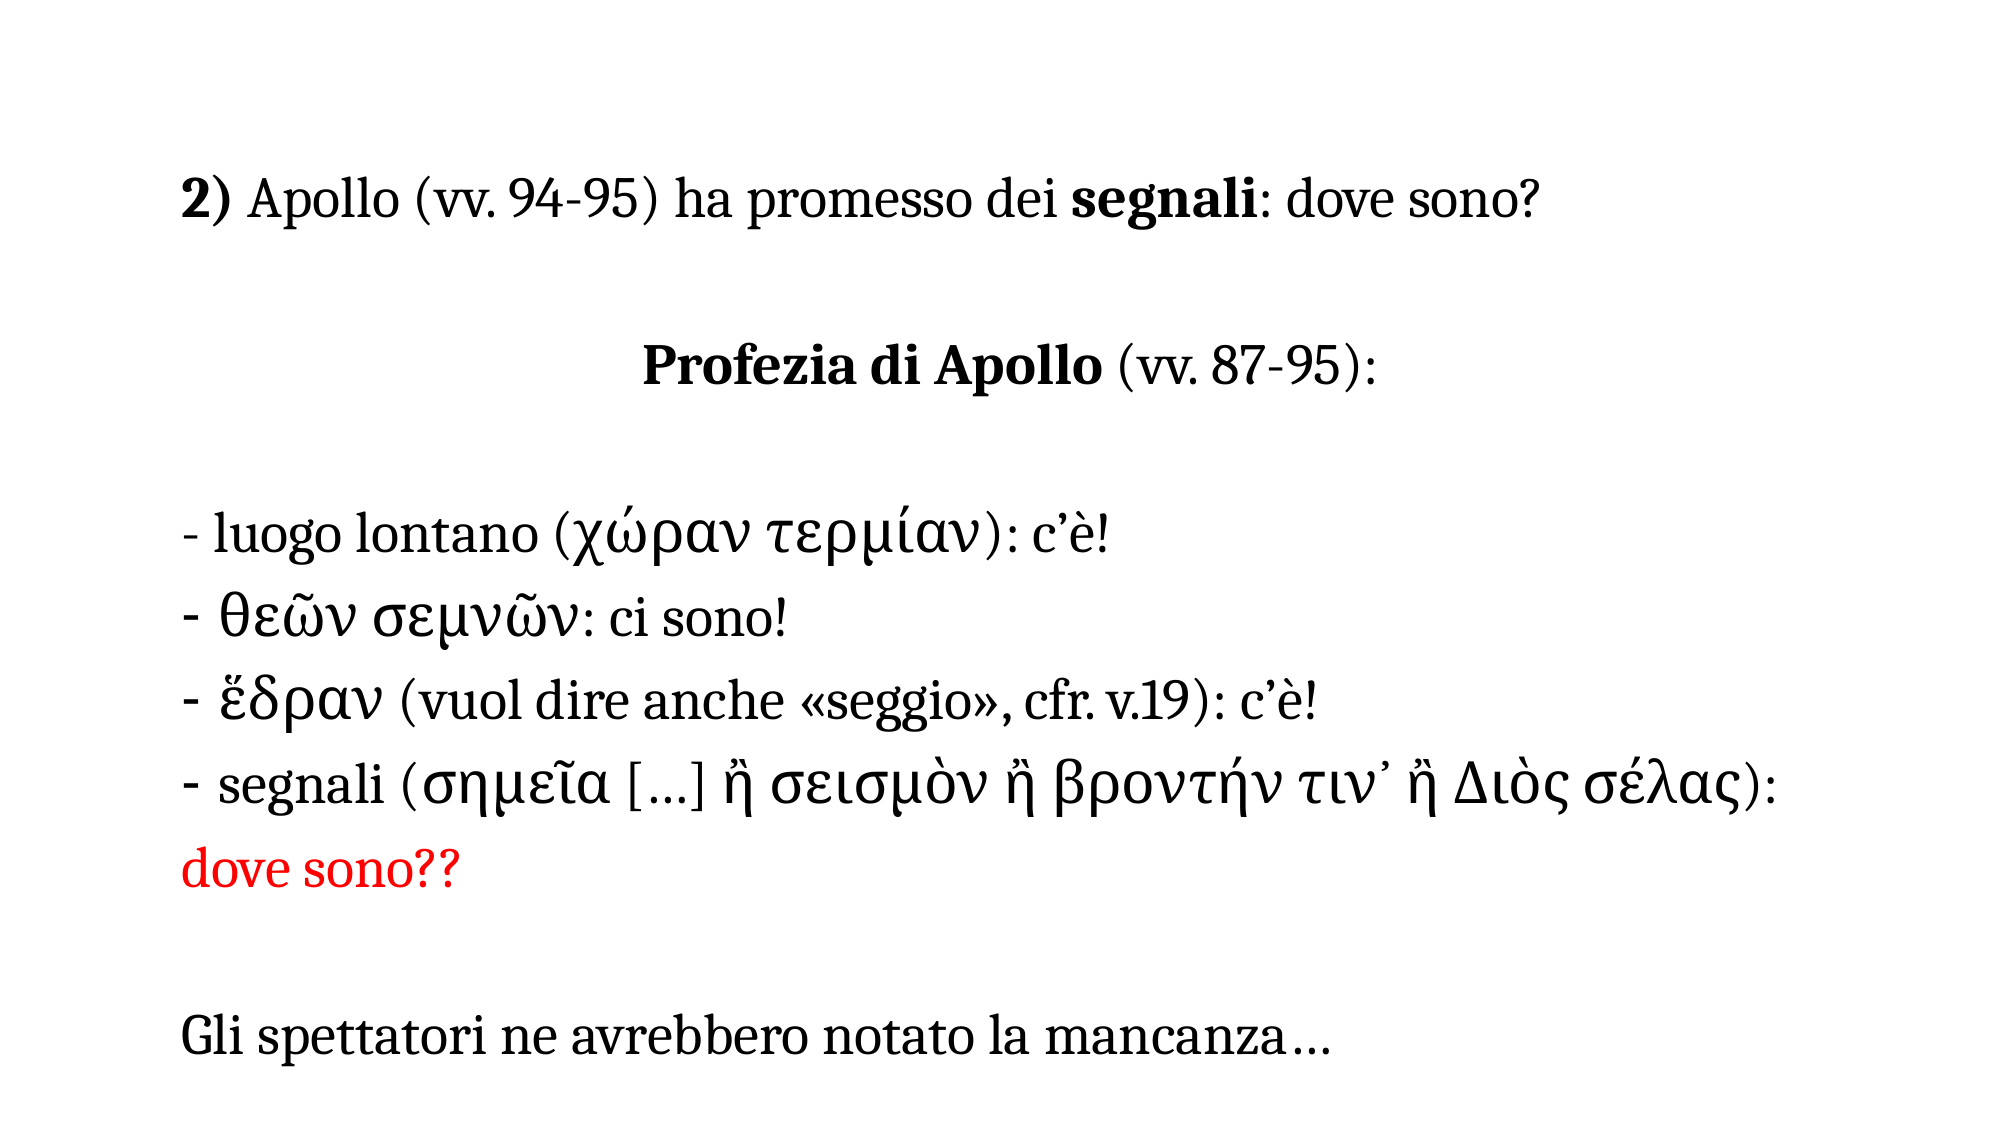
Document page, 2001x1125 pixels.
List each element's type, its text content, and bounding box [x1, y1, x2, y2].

list 2) Apollo (vv. 94-95) ha promesso dei segnali: dove sono? Profezia di Apollo (vv. 87-95): - luogo lontano (χώραν τερμίαν): c’è! θεῶν σεμνῶν: ci sono! ἕδραν (vuol dire anche «seggio», cfr. v.19): c’è! segnali (σημεῖα […] ἢ σεισμὸν ἢ βροντήν τιν᾽ ἢ Διὸς σέλας): dove sono?? Gli spettatori ne avrebbero notato la mancanza… [166, 159, 1856, 1085]
